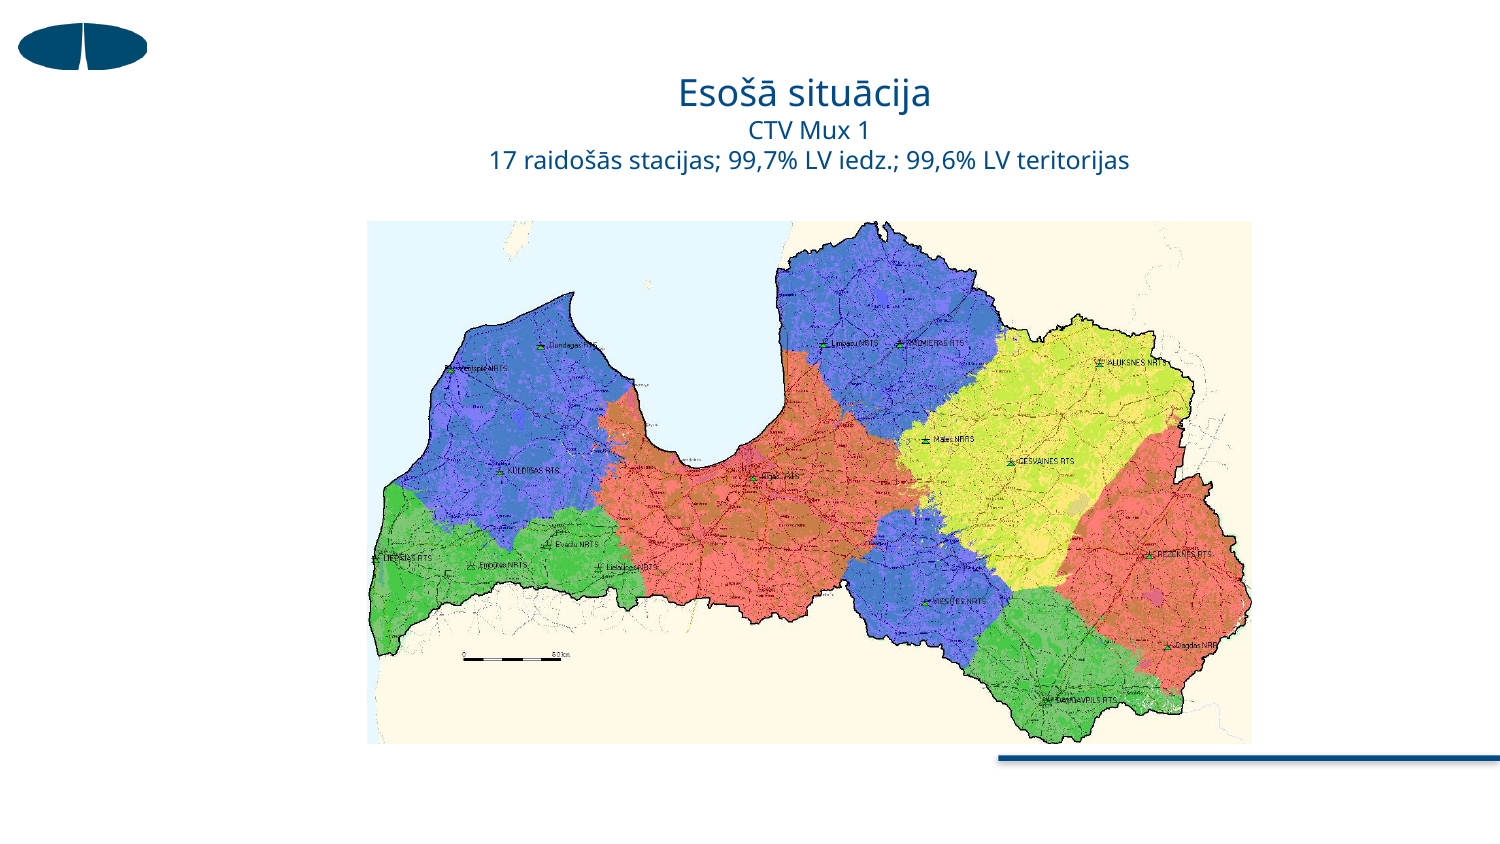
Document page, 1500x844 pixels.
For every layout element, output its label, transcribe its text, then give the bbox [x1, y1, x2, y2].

title Esošā situācija CTV Mux 1 17 raidošās stacijas; 99,7% LV iedz.; 99,6% LV teritorijas [161, 68, 1459, 175]
picture [367, 221, 1253, 744]
